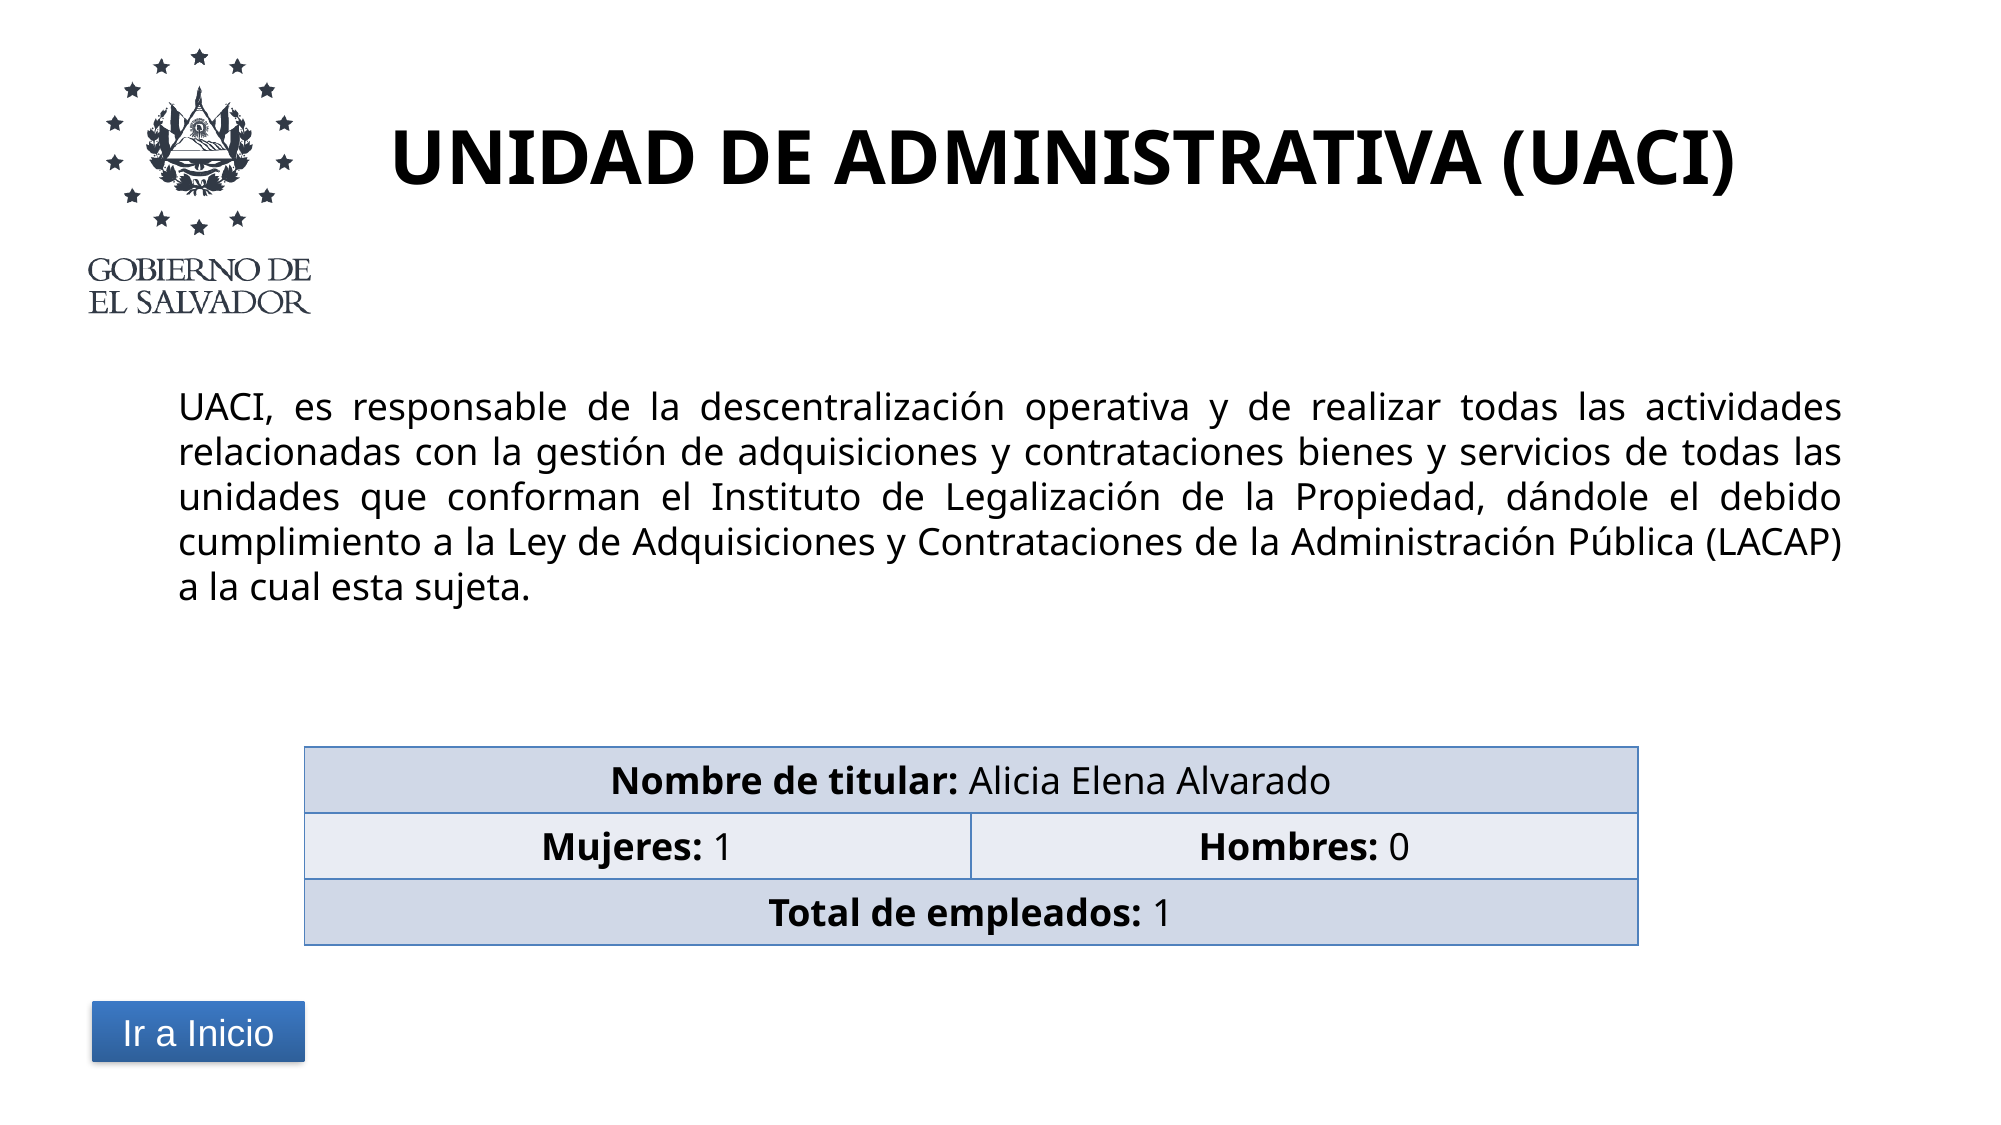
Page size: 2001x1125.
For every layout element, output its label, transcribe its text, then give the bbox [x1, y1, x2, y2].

table_header Nombre de titular: Alicia Elena Alvarado [305, 748, 1637, 812]
text_box UACI, es responsable de la descentralización operativa y de realizar todas las actividades relacionadas con la gestión de adquisiciones y contrataciones bienes y servicios de todas las unidades que conforman el Instituto de Legalización de la Propiedad, dándole el debido cumplimiento a la Ley de Adquisiciones y Contrataciones de la Administración Pública (LACAP) a la cual esta sujeta. [163, 375, 1859, 1118]
table_cell Mujeres: 1 [305, 814, 970, 878]
text_box UNIDAD DE ADMINISTRATIVA (UACI) [342, 61, 1964, 249]
table_cell Total de empleados: 1 [305, 880, 1637, 944]
table_cell Hombres: 0 [972, 814, 1637, 878]
text_box Ir a Inicio [92, 1001, 305, 1062]
picture [73, 22, 339, 334]
